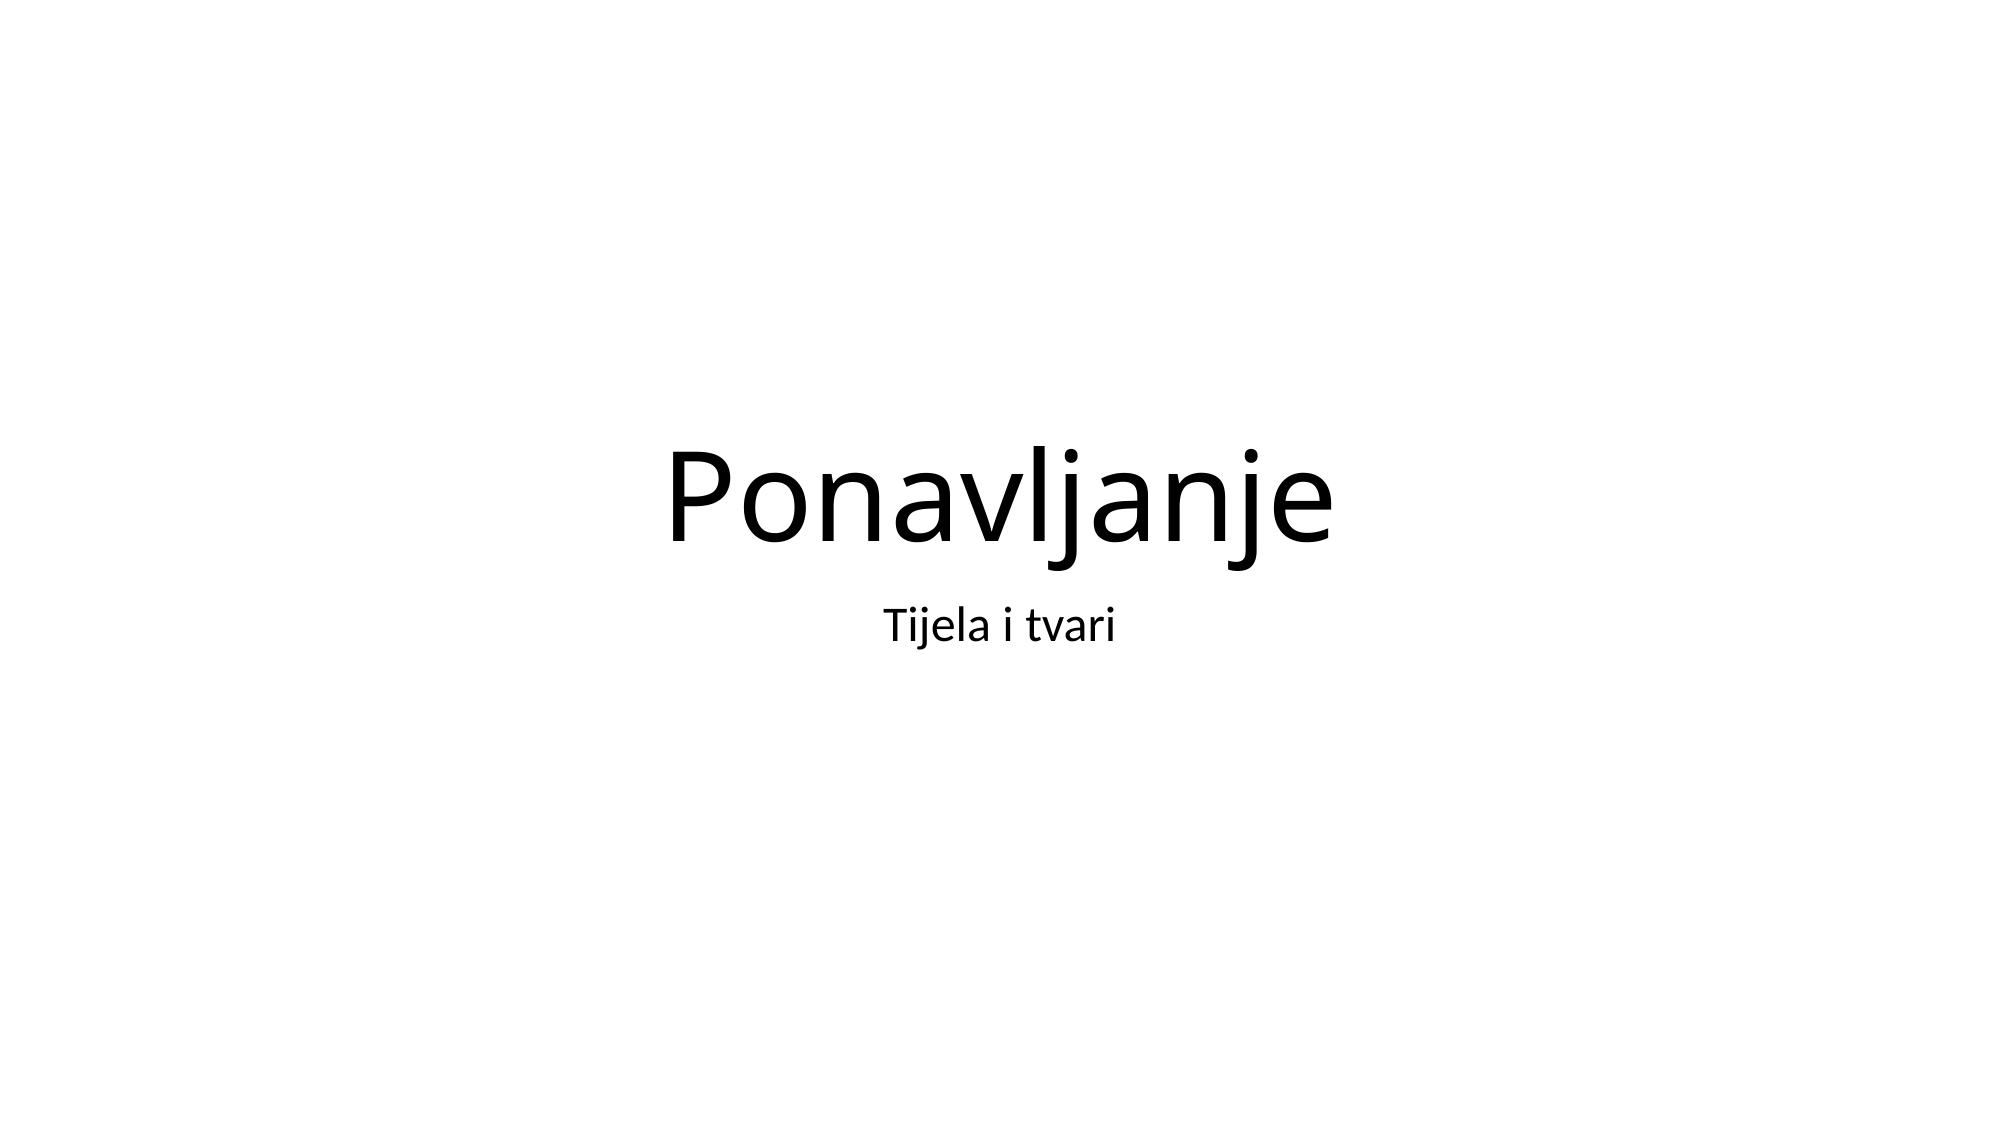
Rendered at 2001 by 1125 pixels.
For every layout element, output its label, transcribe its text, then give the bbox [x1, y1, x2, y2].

title Ponavljanje [249, 184, 1750, 576]
subtitle Tijela i tvari [249, 590, 1750, 863]
